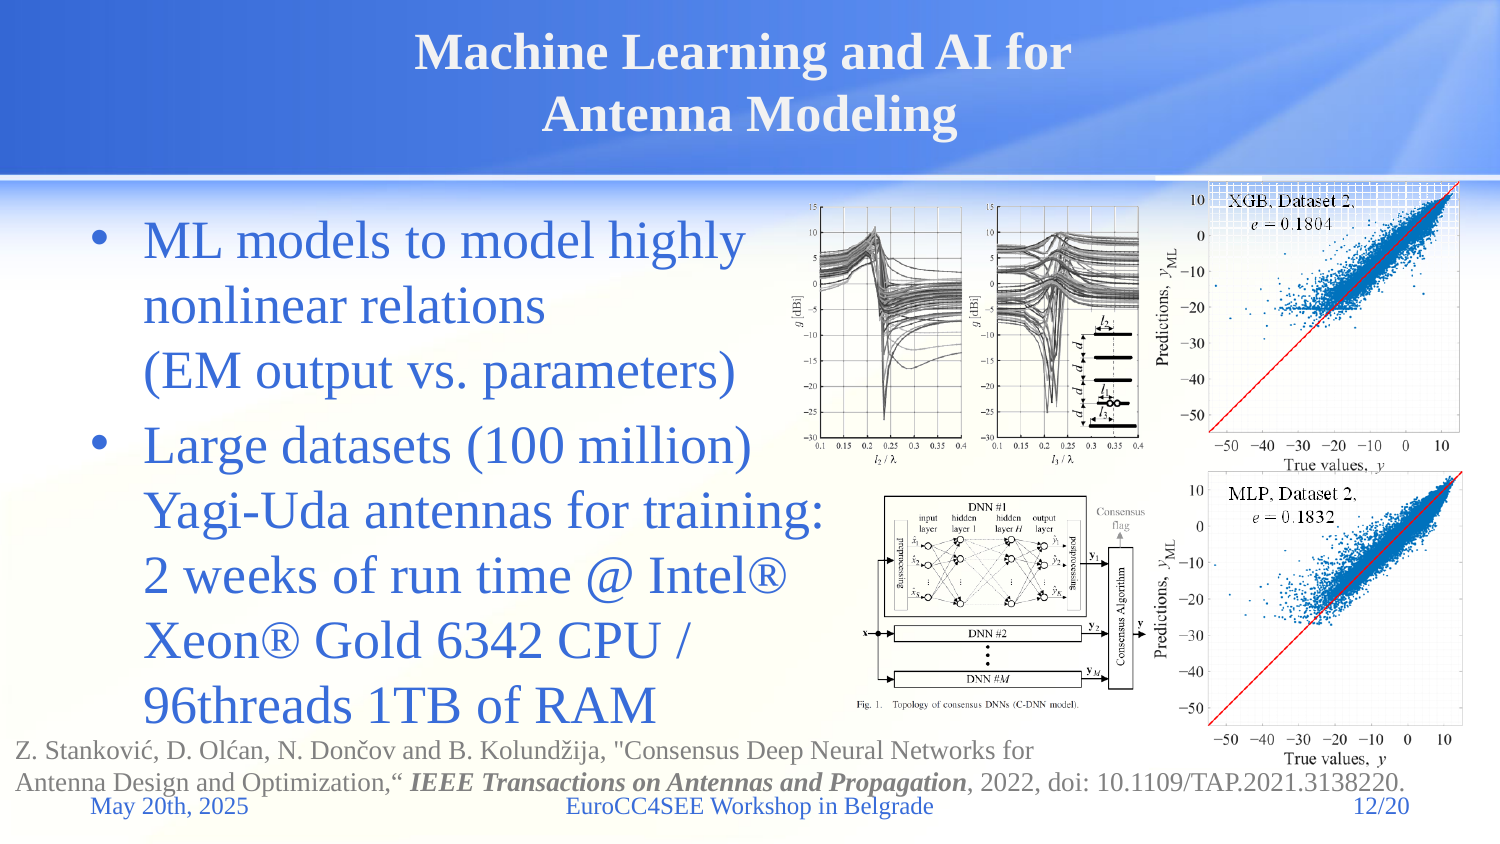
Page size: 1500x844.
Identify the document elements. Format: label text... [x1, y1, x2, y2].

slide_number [75, 782, 425, 827]
picture [0, 0, 1500, 844]
slide_number 12/20 [1074, 782, 1425, 827]
footer EuroCC4SEE Workshop in Belgrade [512, 805, 988, 827]
title Machine Learning and AI for Antenna Modeling [75, 9, 1425, 150]
list ML models to model highly nonlinear relations (EM output vs. parameters) Large datasets (100 million) Yagi-Uda antennas for training: 2 weeks of run time @ Intel® Xeon® Gold 6342 CPU / 96threads 1TB of RAM [75, 196, 863, 724]
text_box Z. Stanković, D. Olćan, N. Dončov and B. Kolundžija, "Consensus Deep Neural Networks for Antenna Design and Optimization,“ IEEE Transactions on Antennas and Propagation, 2022, doi: 10.1109/TAP.2021.3138220. [0, 724, 1463, 805]
